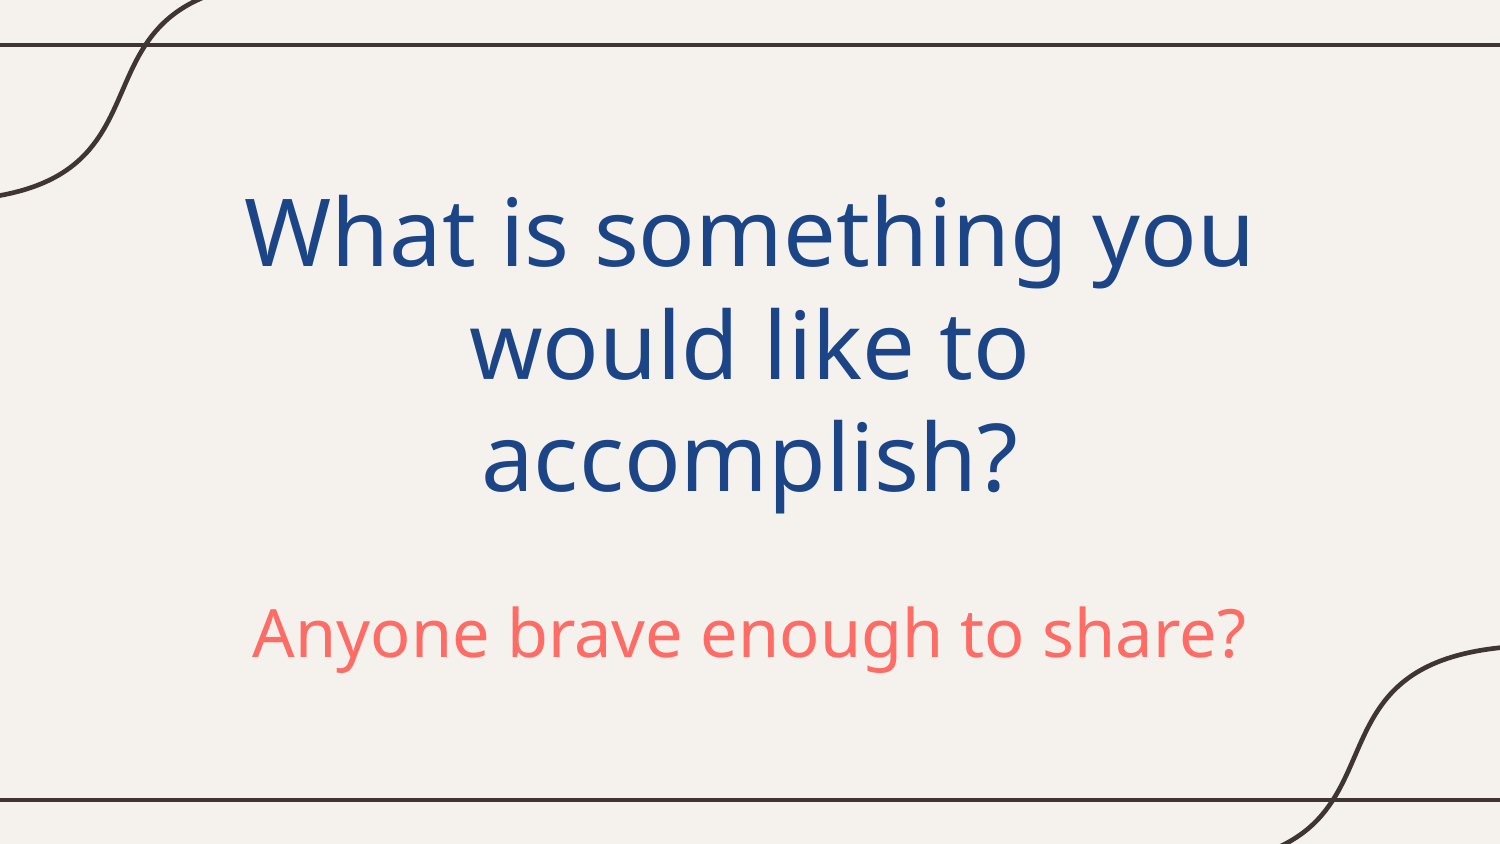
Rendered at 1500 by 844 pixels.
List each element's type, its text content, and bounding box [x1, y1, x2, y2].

title What is something you would like to accomplish? Anyone brave enough to share? [184, 201, 1316, 643]
